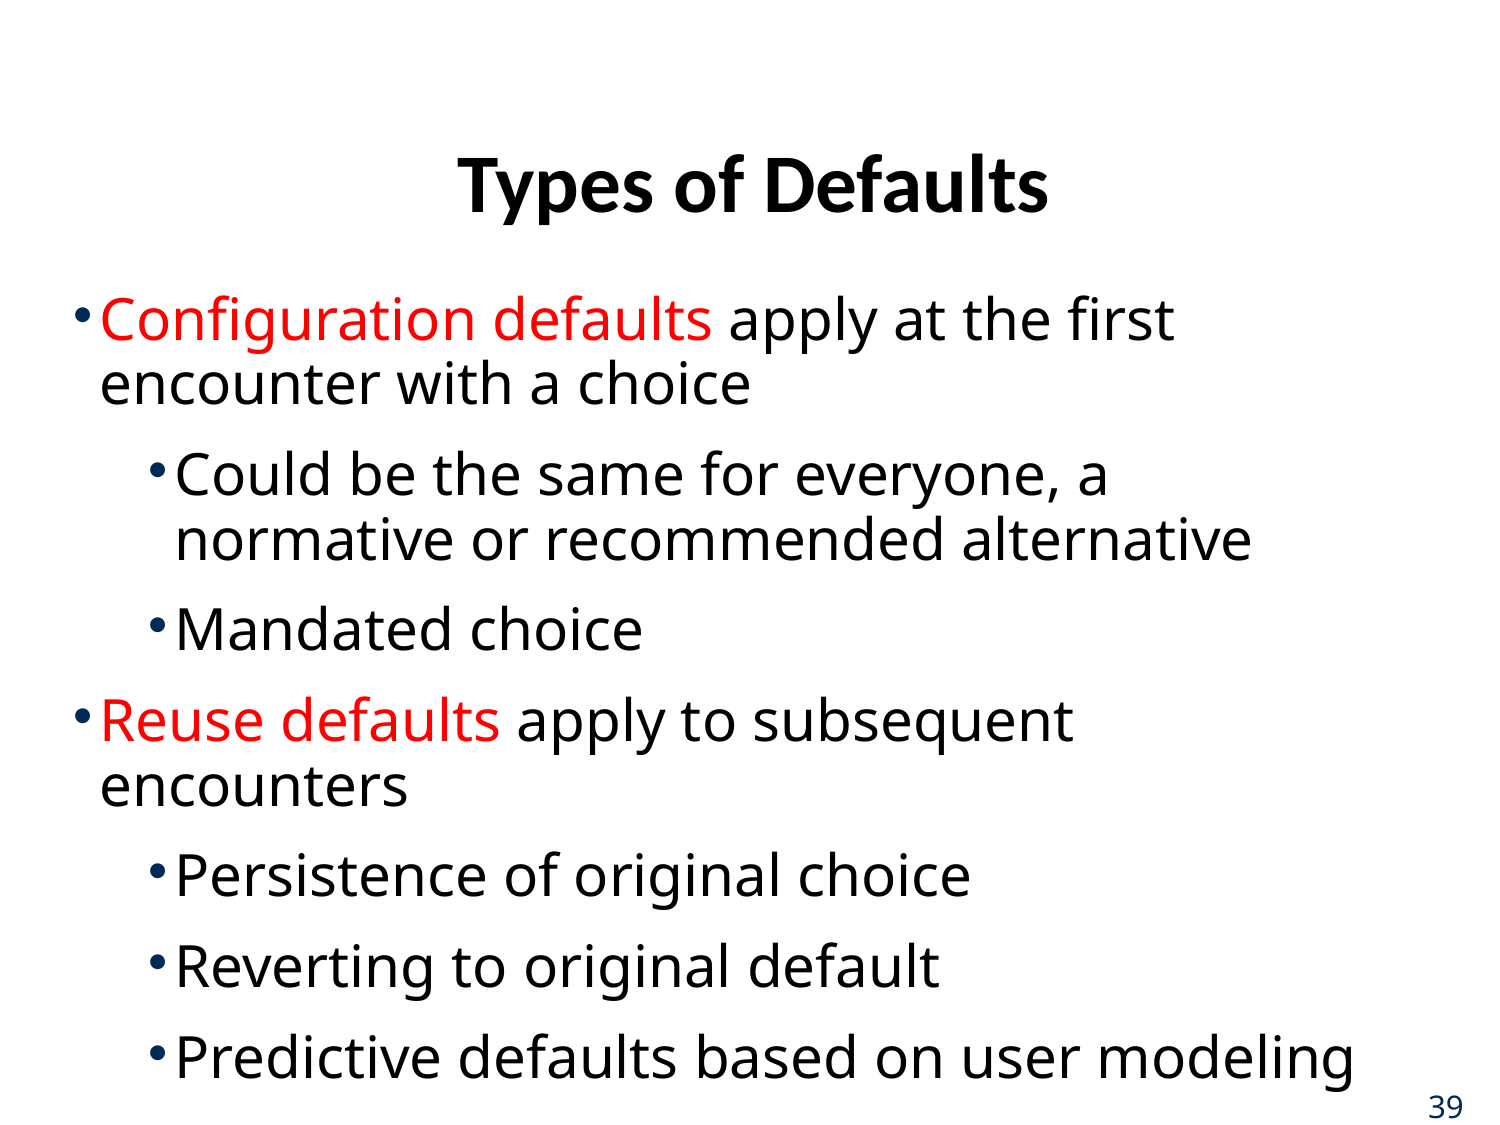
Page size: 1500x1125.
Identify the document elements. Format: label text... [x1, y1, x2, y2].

text_box 39 [1438, 1081, 1454, 1119]
title Types of Defaults [78, 87, 1429, 283]
text_box Configuration defaults apply at the first encounter with a choice Could be the same for everyone, a normative or recommended alternative Mandated choice Reuse defaults apply to subsequent encounters Persistence of original choice Reverting to original default Predictive defaults based on user modeling [62, 187, 1375, 1097]
